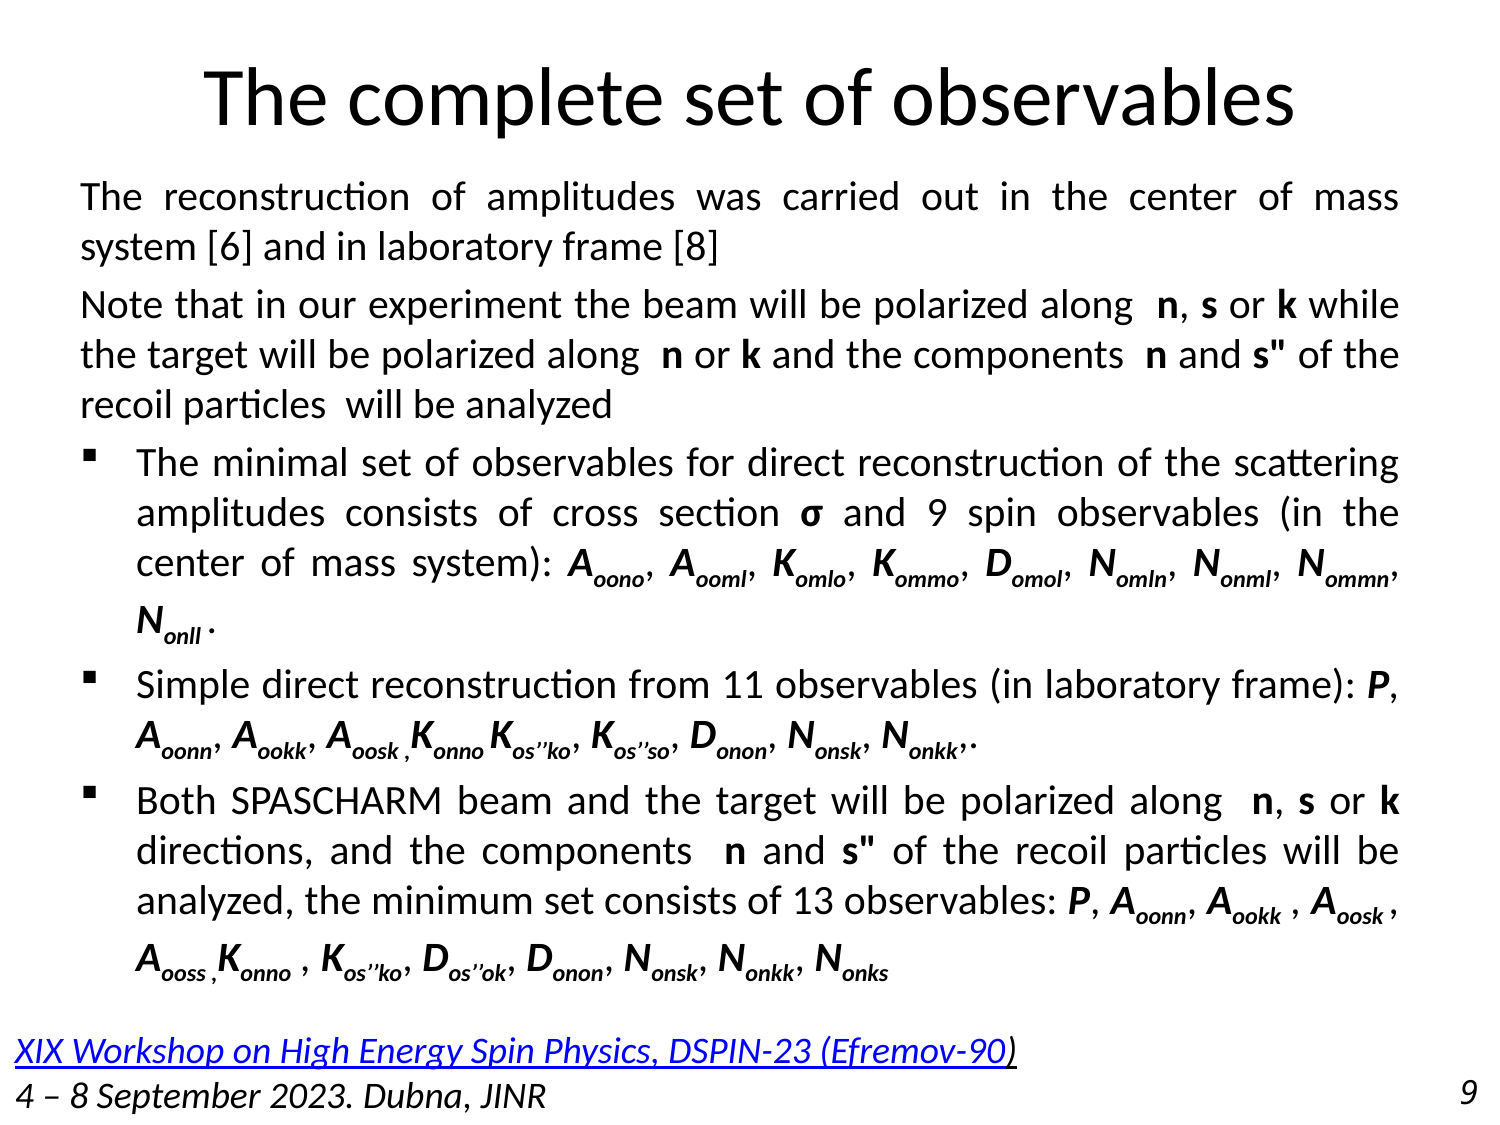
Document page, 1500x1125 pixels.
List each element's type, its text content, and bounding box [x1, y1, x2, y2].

text_box XIX Workshop on High Energy Spin Physics, DSPIN-23 (Efremov-90) 4 – 8 September 2023. Dubna, JINR [0, 1018, 1247, 1124]
text_box 9 [1435, 1016, 1500, 1125]
title The complete set of observables [75, 0, 1425, 186]
list The reconstruction of amplitudes was carried out in the center of mass system [6] and in laboratory frame [8] Note that in our experiment the beam will be polarized along n, s or k while the target will be polarized along n or k and the components n and s" of the recoil particles will be analyzed The minimal set of observables for direct reconstruction of the scattering amplitudes consists of cross section σ and 9 spin observables (in the center of mass system): Aoono, Aooml, Komlo, Kommo, Domol, Nomln, Nonml, Nommn, Nonll . Simple direct reconstruction from 11 observables (in laboratory frame): P, Aoonn, Aookk, Aoosk ,Konno Kos’’ko, Kos’’so, Donon, Nonsk, Nonkk,. Both SPASCHARM beam and the target will be polarized along n, s or k directions, and the components n and s" of the recoil particles will be analyzed, the minimum set consists of 13 observables: P, Aoonn, Aookk , Aoosk , Aooss ,Konno , Kos’’ko, Dos’’ok, Donon, Nonsk, Nonkk, Nonks [64, 160, 1415, 904]
